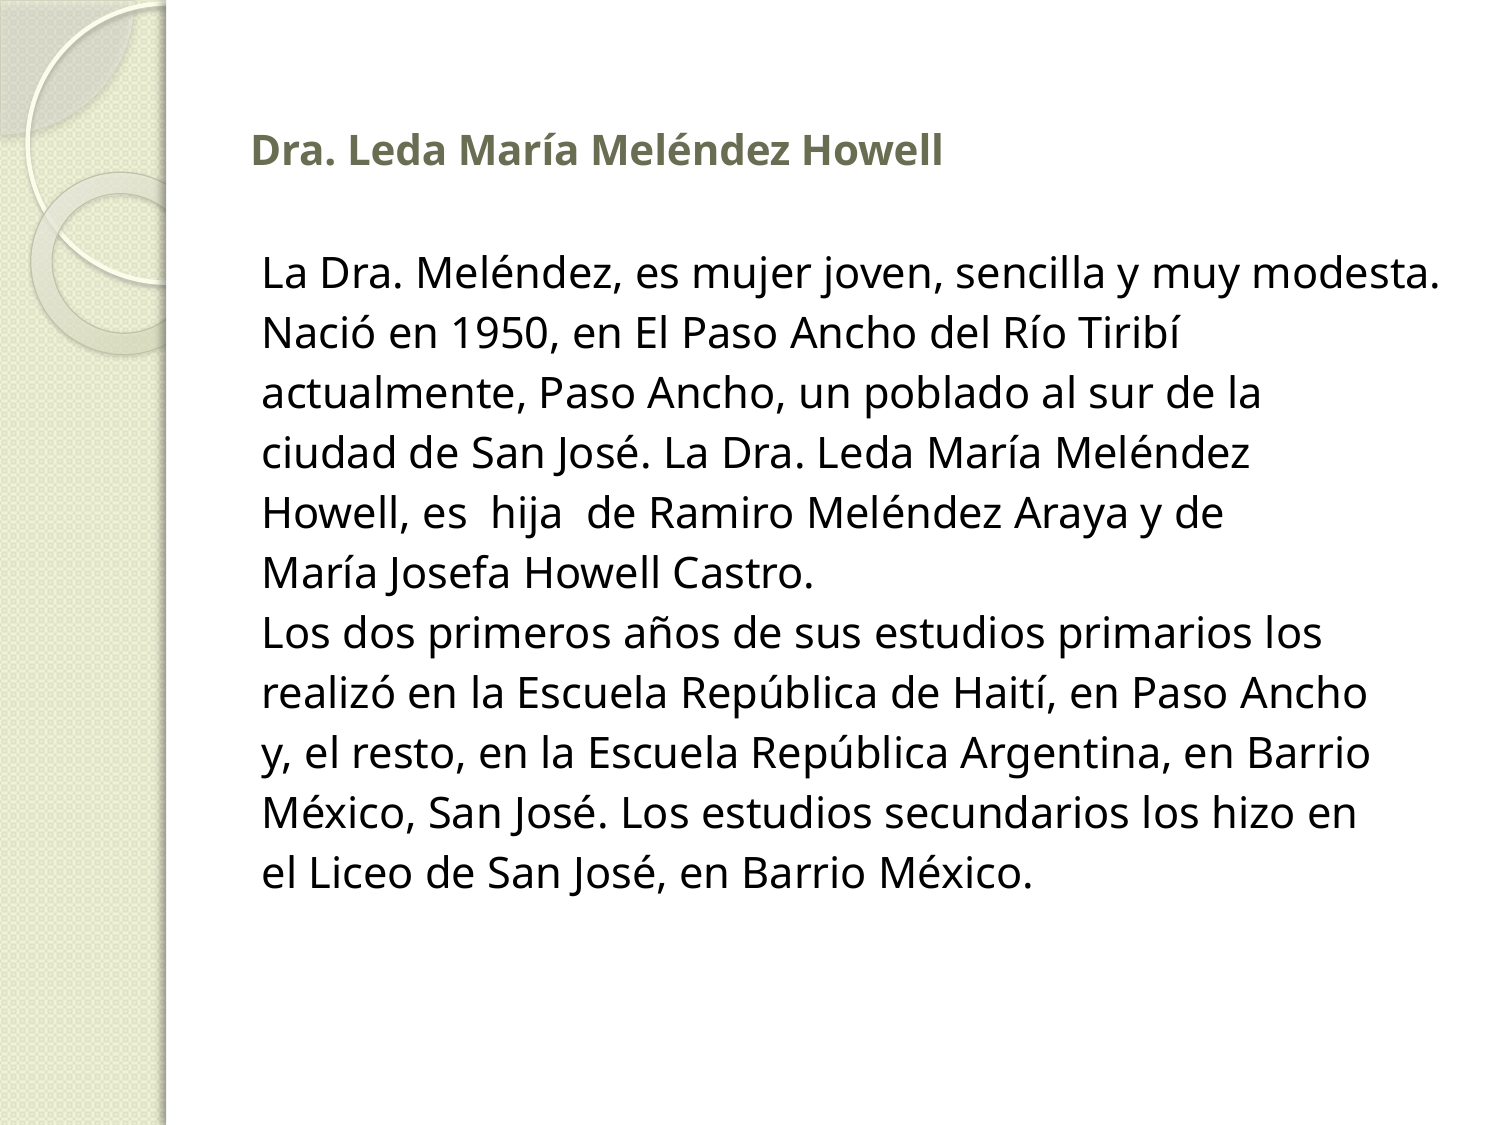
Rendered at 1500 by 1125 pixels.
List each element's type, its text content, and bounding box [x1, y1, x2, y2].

list La Dra. Meléndez, es mujer joven, sencilla y muy modesta. Nació en 1950, en El Paso Ancho del Río Tiribí actualmente, Paso Ancho, un poblado al sur de la ciudad de San José. La Dra. Leda María Meléndez Howell, es hija de Ramiro Meléndez Araya y de María Josefa Howell Castro. Los dos primeros años de sus estudios primarios los realizó en la Escuela República de Haití, en Paso Ancho y, el resto, en la Escuela República Argentina, en Barrio México, San José. Los estudios secundarios los hizo en el Liceo de San José, en Barrio México. [235, 237, 1466, 1025]
title Dra. Leda María Meléndez Howell [235, 45, 1466, 233]
